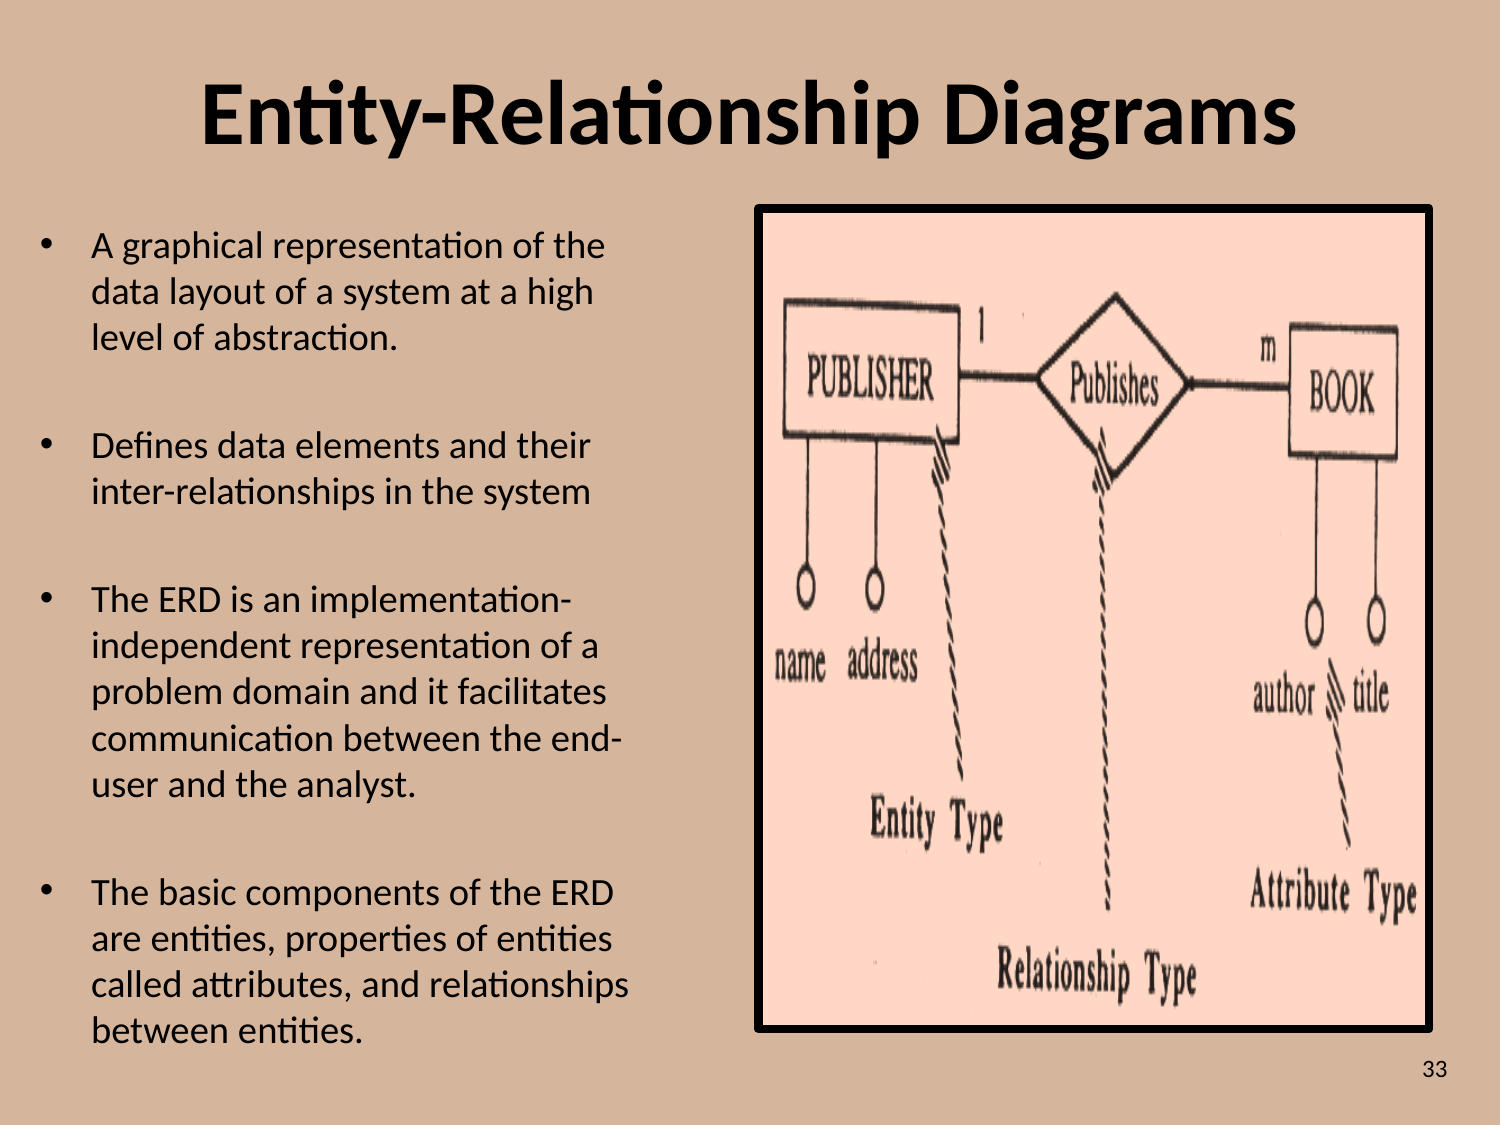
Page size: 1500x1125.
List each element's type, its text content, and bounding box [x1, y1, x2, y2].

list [762, 212, 1426, 1026]
slide_number 33 [1187, 1037, 1463, 1098]
list A graphical representation of the data layout of a system at a high level of abstraction. Defines data elements and their inter-relationships in the system The ERD is an implementation-independent representation of a problem domain and it facilitates communication between the end-user and the analyst. The basic components of the ERD are entities, properties of entities called attributes, and relationships between entities. [24, 212, 688, 1075]
title Entity-Relationship Diagrams [75, 45, 1425, 200]
